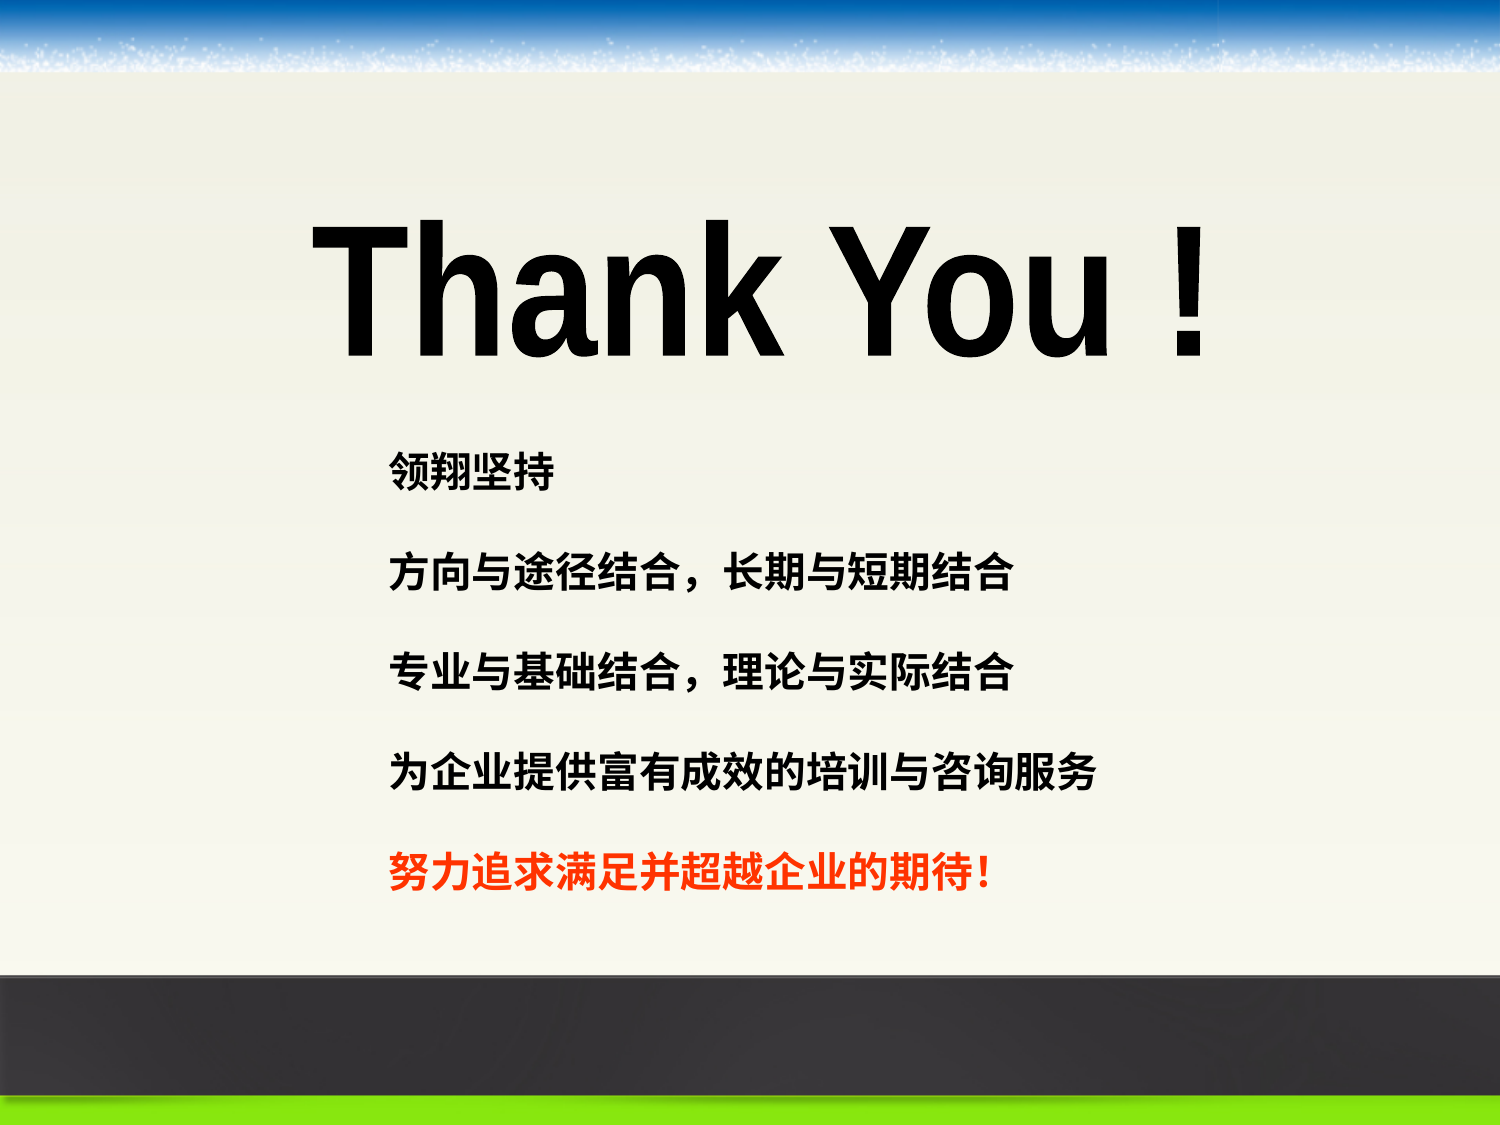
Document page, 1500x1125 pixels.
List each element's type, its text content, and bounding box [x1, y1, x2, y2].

picture [0, 0, 1500, 1125]
text_box 领翔坚持 方向与途径结合，长期与短期结合 专业与基础结合，理论与实际结合 为企业提供富有成效的培训与咨询服务 努力追求满足并超越企业的期待！ [373, 438, 1114, 904]
